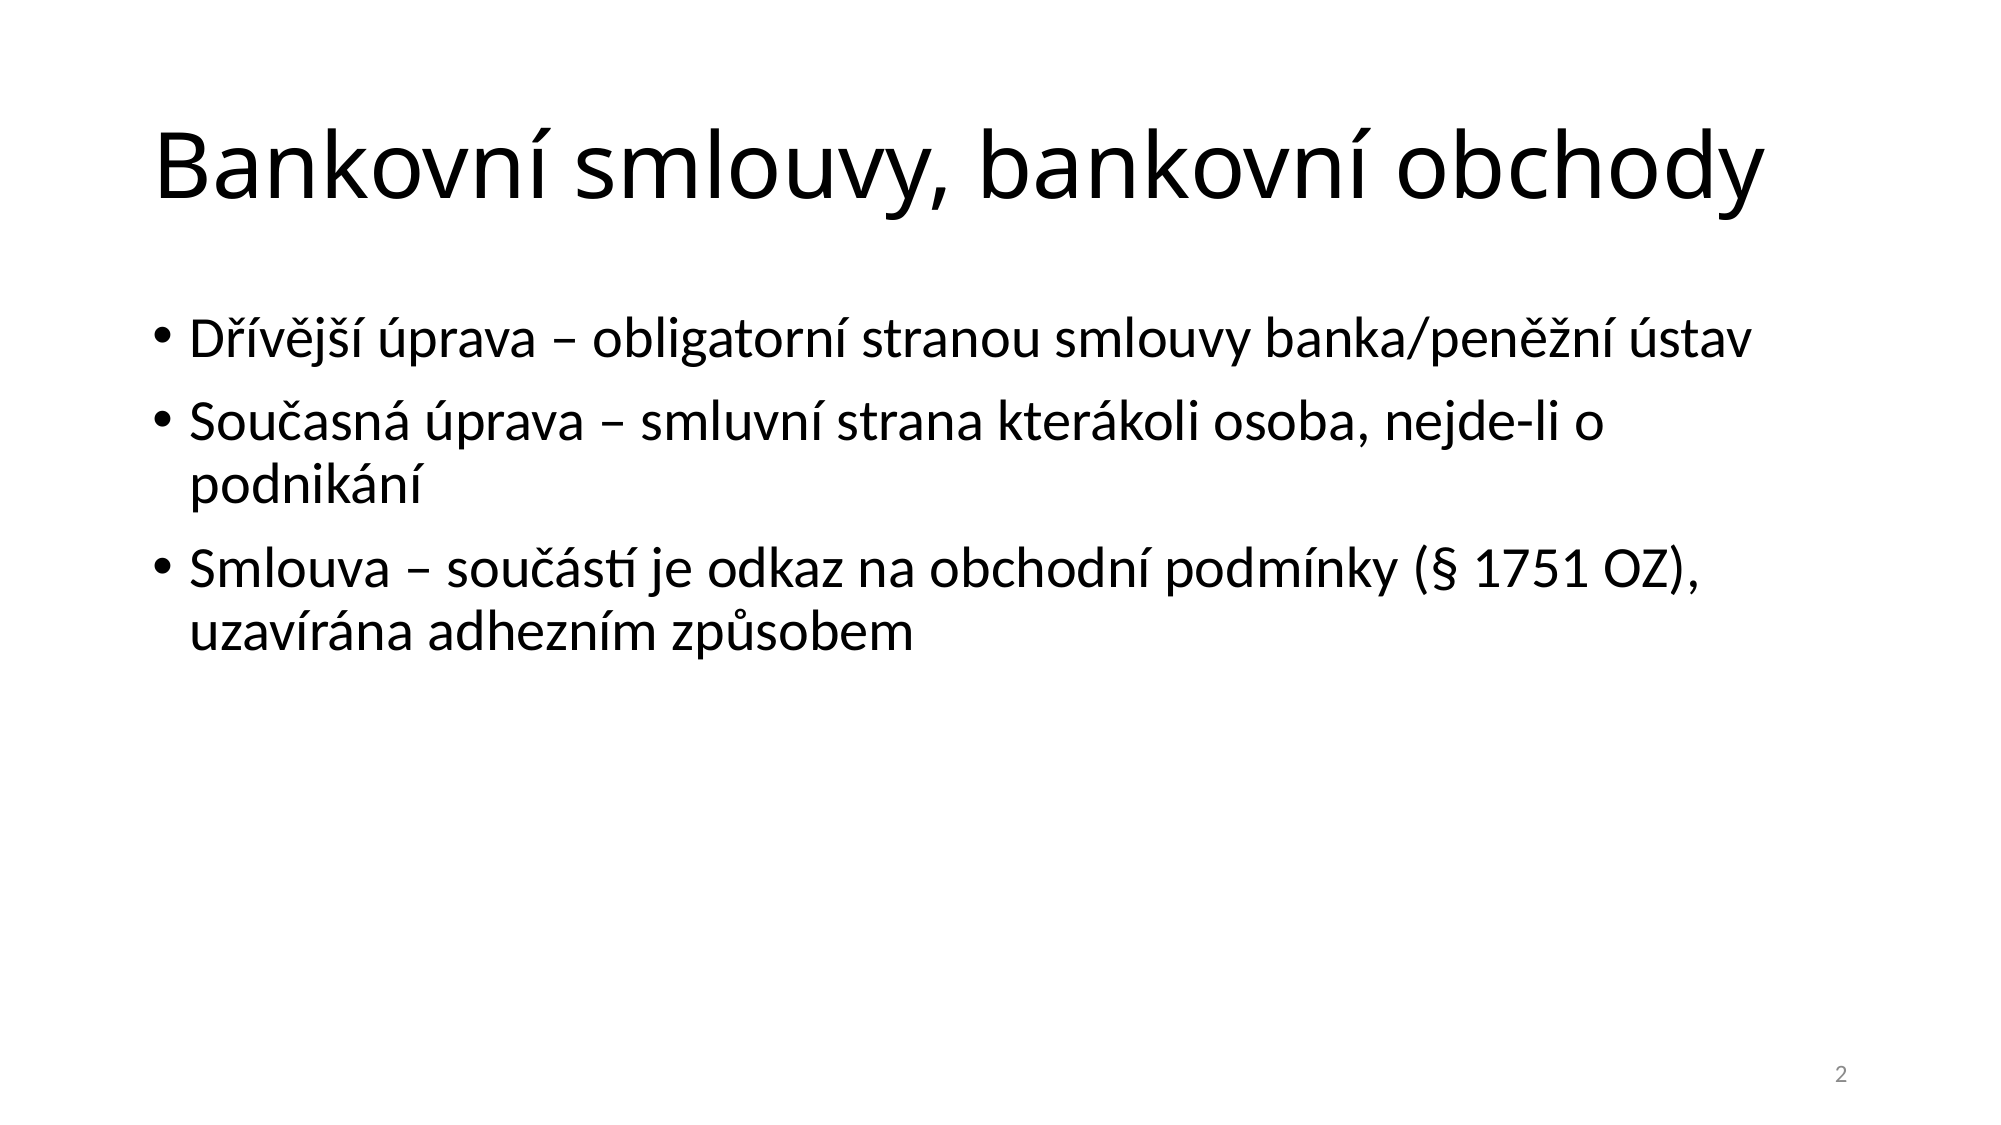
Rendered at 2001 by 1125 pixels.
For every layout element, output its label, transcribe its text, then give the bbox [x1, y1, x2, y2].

title Bankovní smlouvy, bankovní obchody [137, 59, 1863, 278]
list Dřívější úprava – obligatorní stranou smlouvy banka/peněžní ústav Současná úprava – smluvní strana kterákoli osoba, nejde-li o podnikání Smlouva – součástí je odkaz na obchodní podmínky (§ 1751 OZ), uzavírána adhezním způsobem [137, 299, 1863, 1014]
slide_number 2 [1412, 1042, 1863, 1103]
